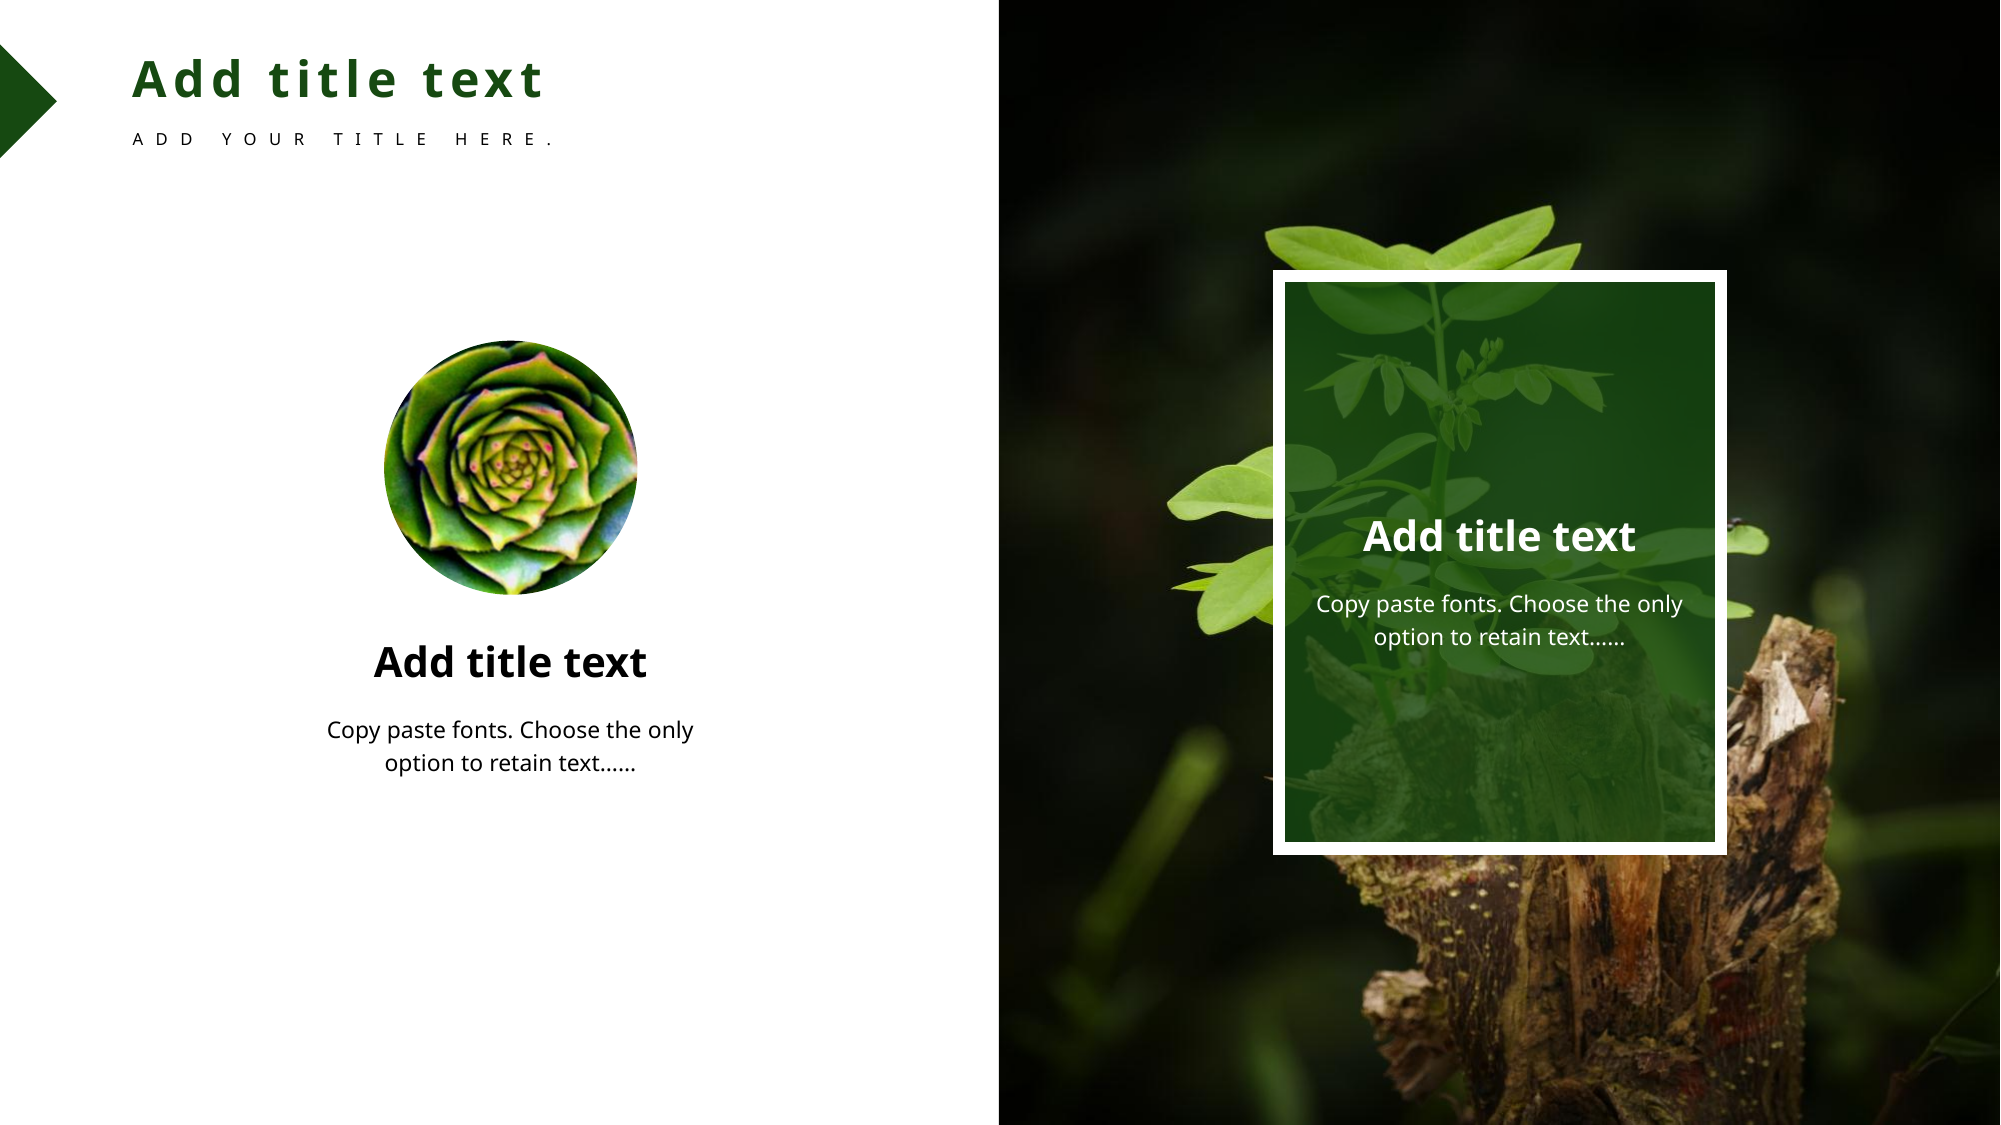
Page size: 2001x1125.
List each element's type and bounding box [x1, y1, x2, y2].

text_box [301, 0, 2000, 1125]
text_box [0, 36, 649, 167]
